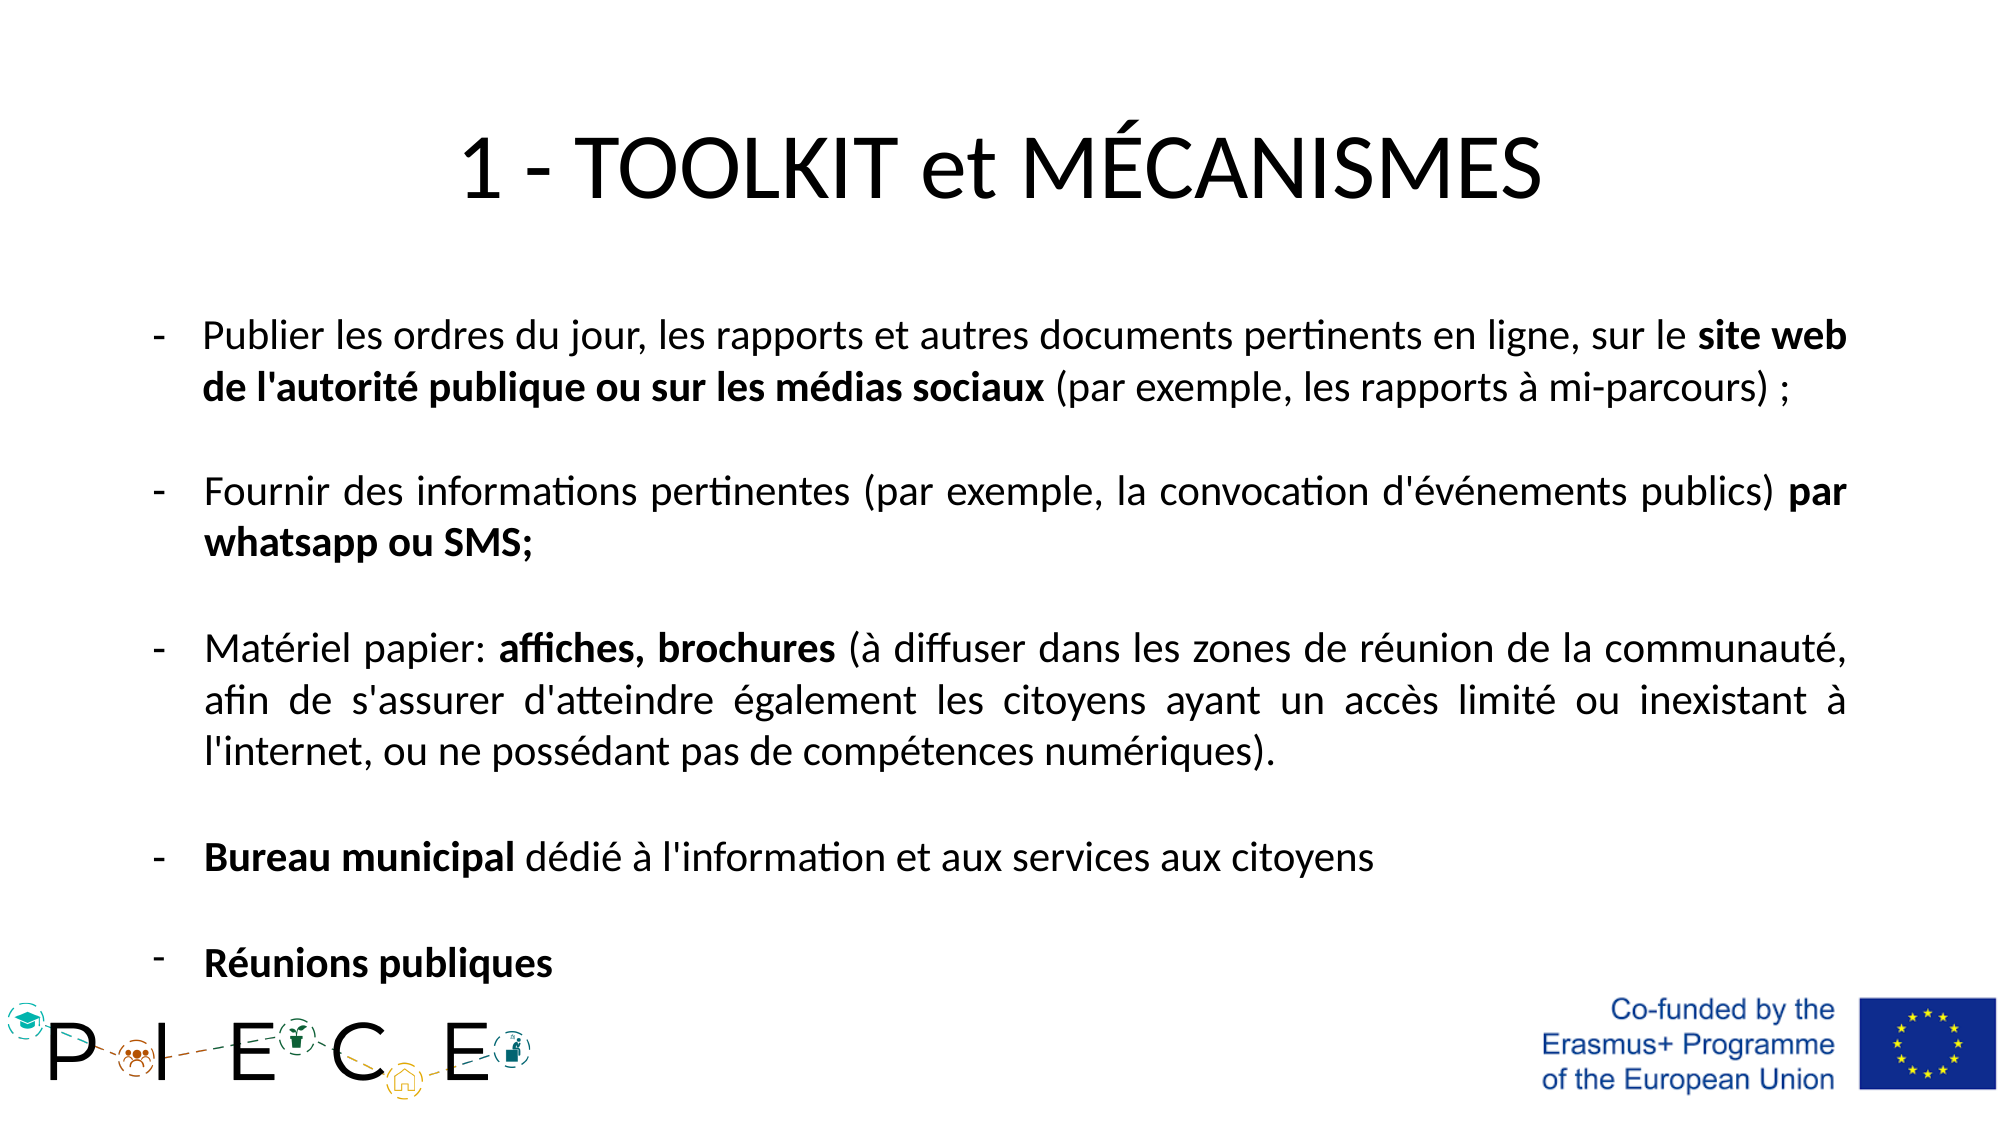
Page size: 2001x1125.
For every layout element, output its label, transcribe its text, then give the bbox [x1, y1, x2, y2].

title 1 - TOOLKIT et MÉCANISMES [137, 59, 1863, 278]
picture [0, 994, 538, 1103]
picture [1532, 988, 2000, 1098]
list Publier les ordres du jour, les rapports et autres documents pertinents en ligne, sur le site web de l'autorité publique ou sur les médias sociaux (par exemple, les rapports à mi-parcours) ; Fournir des informations pertinentes (par exemple, la convocation d'événements publics) par whatsapp ou SMS; Matériel papier: affiches, brochures (à diffuser dans les zones de réunion de la communauté, afin de s'assurer d'atteindre également les citoyens ayant un accès limité ou inexistant à l'internet, ou ne possédant pas de compétences numériques). Bureau municipal dédié à l'information et aux services aux citoyens Réunions publiques [137, 299, 1863, 1014]
